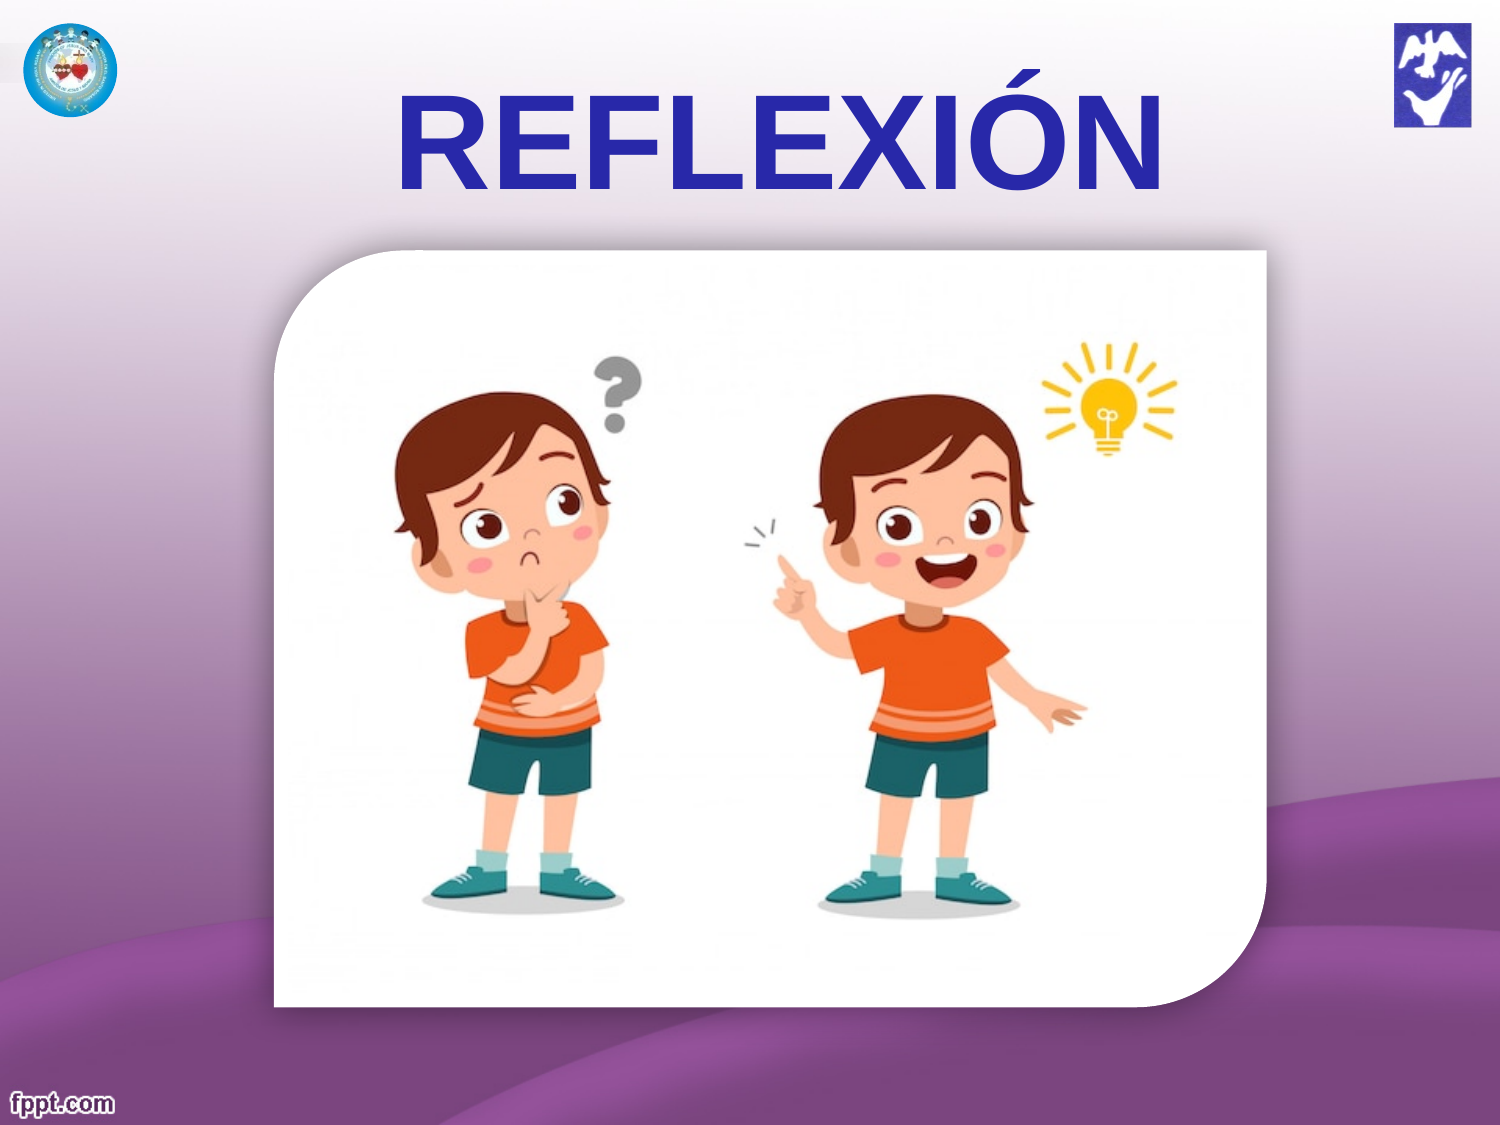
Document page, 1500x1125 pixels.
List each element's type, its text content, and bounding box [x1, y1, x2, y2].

text_box REFLEXIÓN [375, 46, 1189, 227]
picture [0, 0, 1500, 1125]
